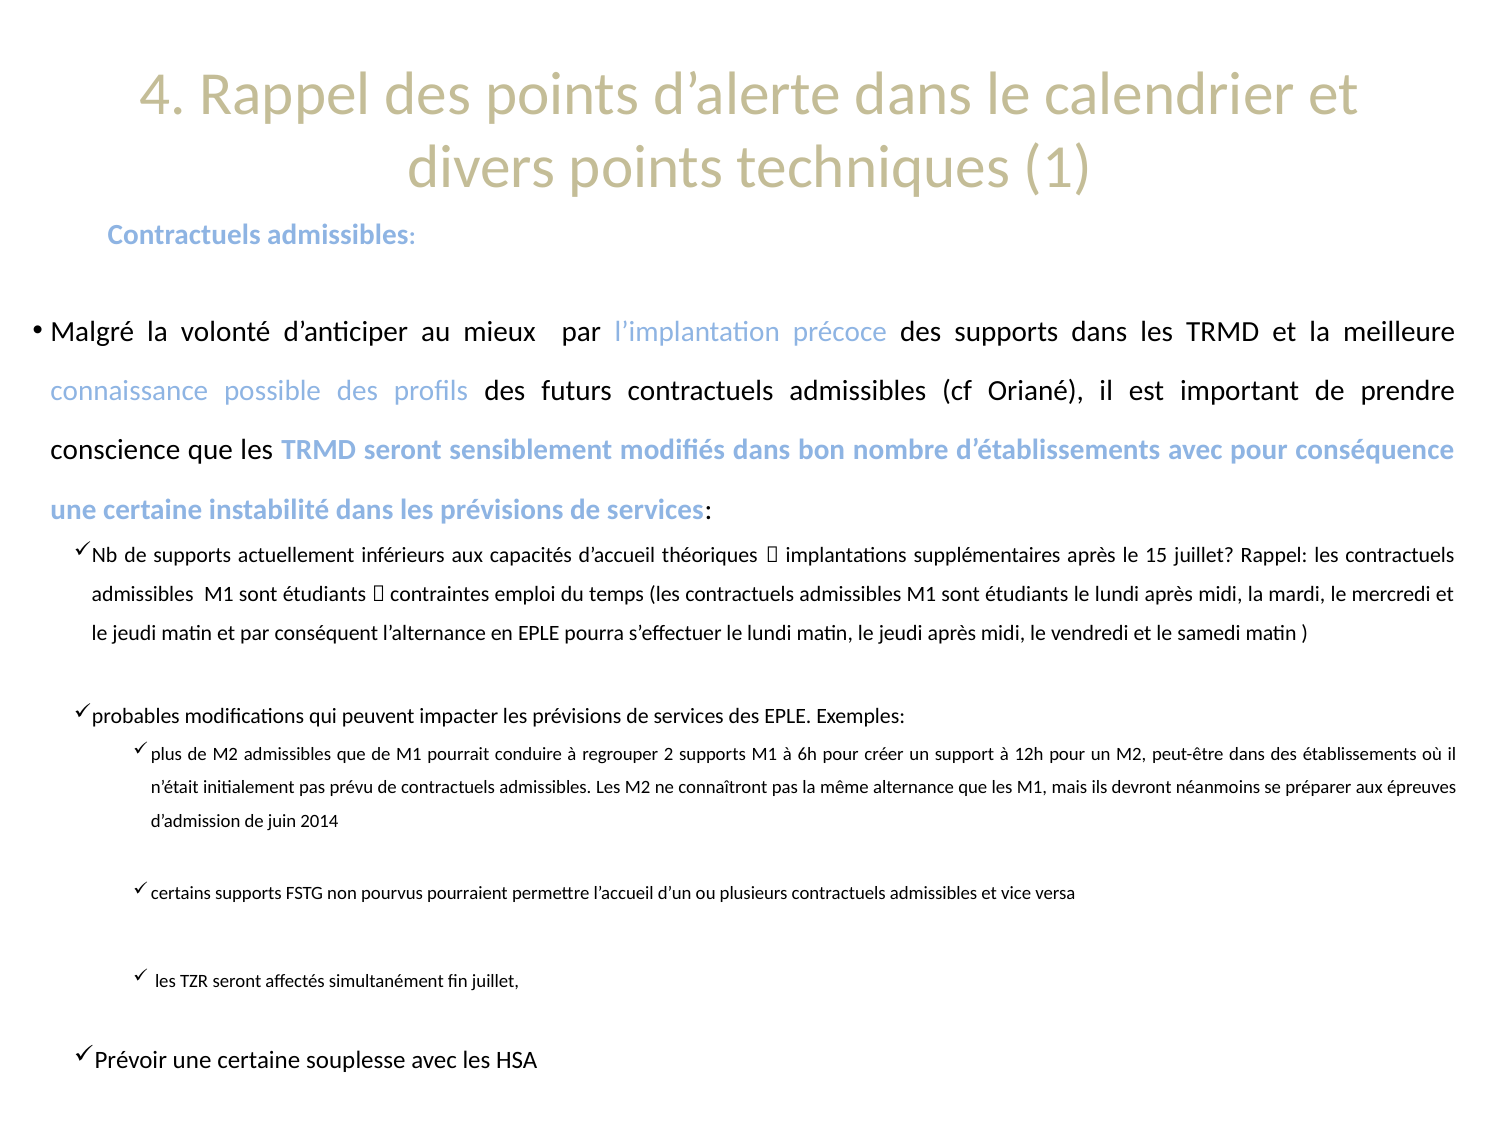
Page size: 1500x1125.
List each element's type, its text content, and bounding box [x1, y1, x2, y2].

list Contractuels admissibles: Malgré la volonté d’anticiper au mieux par l’implantation précoce des supports dans les TRMD et la meilleure connaissance possible des profils des futurs contractuels admissibles (cf Oriané), il est important de prendre conscience que les TRMD seront sensiblement modifiés dans bon nombre d’établissements avec pour conséquence une certaine instabilité dans les prévisions de services: Nb de supports actuellement inférieurs aux capacités d’accueil théoriques  implantations supplémentaires après le 15 juillet? Rappel: les contractuels admissibles M1 sont étudiants  contraintes emploi du temps (les contractuels admissibles M1 sont étudiants le lundi après midi, la mardi, le mercredi et le jeudi matin et par conséquent l’alternance en EPLE pourra s’effectuer le lundi matin, le jeudi après midi, le vendredi et le samedi matin ) probables modifications qui peuvent impacter les prévisions de services des EPLE. Exemples: plus de M2 admissibles que de M1 pourrait conduire à regrouper 2 supports M1 à 6h pour créer un support à 12h pour un M2, peut-être dans des établissements où il n’était initialement pas prévu de contractuels admissibles. Les M2 ne connaîtront pas la même alternance que les M1, mais ils devront néanmoins se préparer aux épreuves d’admission de juin 2014 certains supports FSTG non pourvus pourraient permettre l’accueil d’un ou plusieurs contractuels admissibles et vice versa les TZR seront affectés simultanément fin juillet, Prévoir une certaine souplesse avec les HSA [17, 208, 1471, 1071]
title 4. Rappel des points d’alerte dans le calendrier et divers points techniques (1) [75, 45, 1425, 208]
